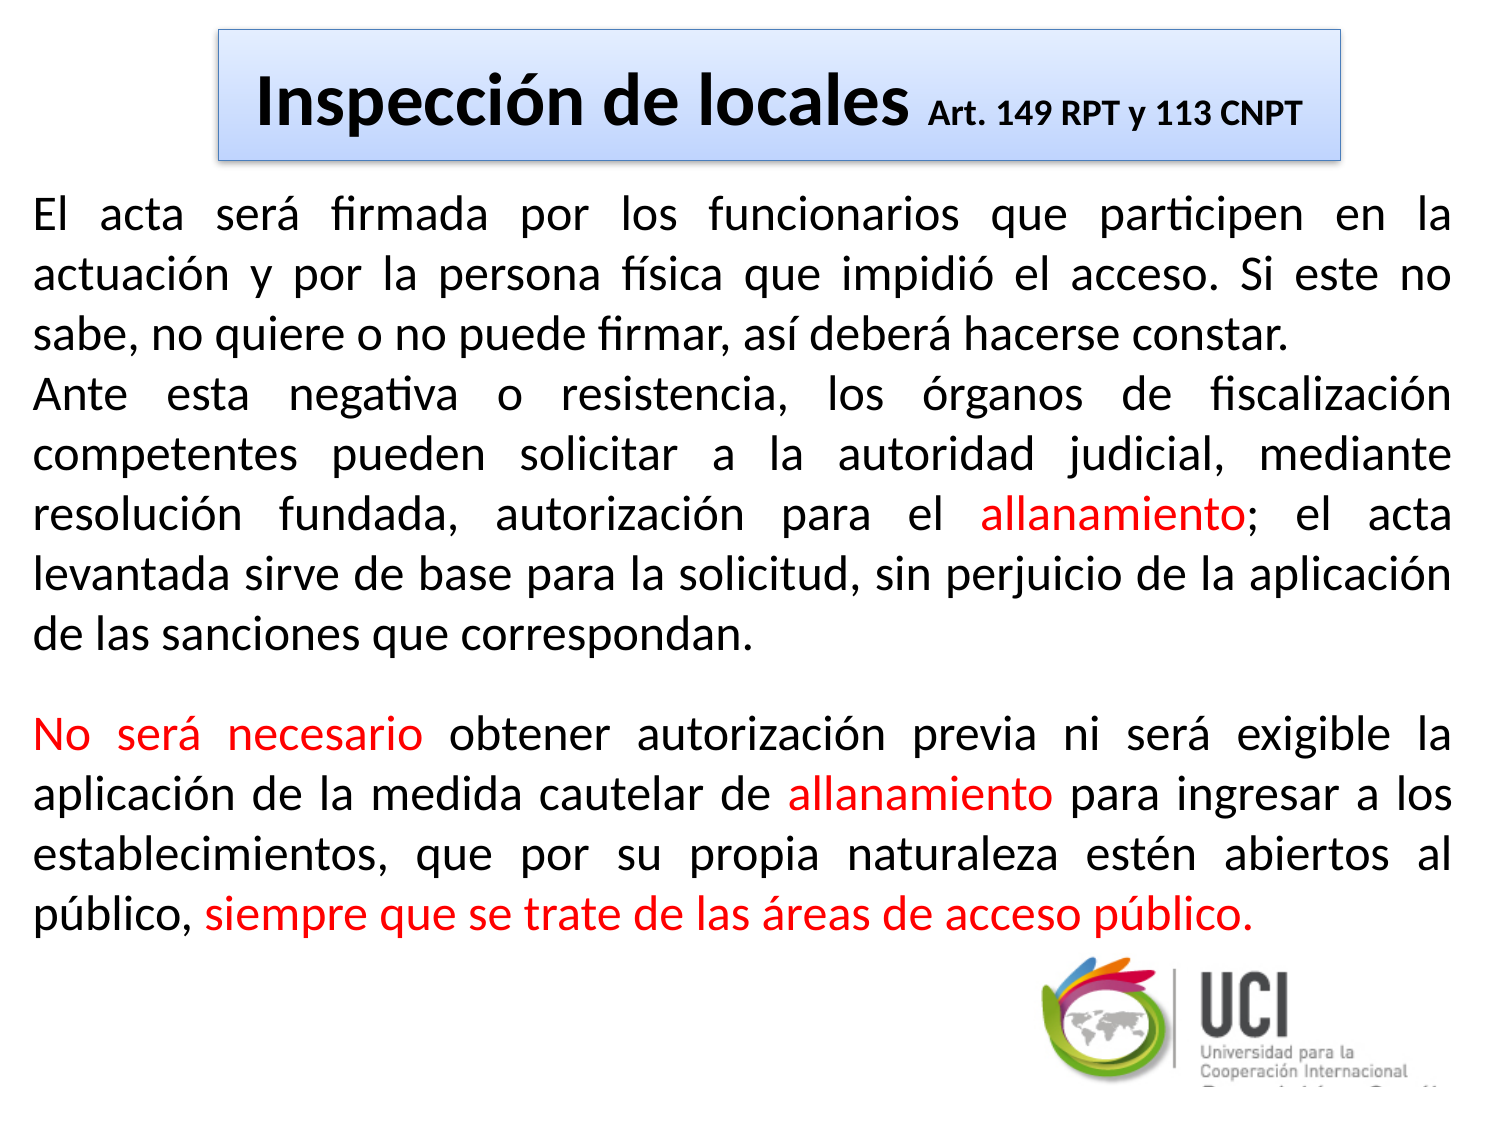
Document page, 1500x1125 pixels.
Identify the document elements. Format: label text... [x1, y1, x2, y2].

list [1186, 952, 1469, 1087]
picture [1033, 951, 1182, 1086]
title Inspección de locales Art. 149 RPT y 113 CNPT [218, 29, 1341, 161]
text_box El acta será firmada por los funcionarios que participen en la actuación y por la persona física que impidió el acceso. Si este no sabe, no quiere o no puede firmar, así deberá hacerse constar. Ante esta negativa o resistencia, los órganos de fiscalización competentes pueden solicitar a la autoridad judicial, mediante resolución fundada, autorización para el allanamiento; el acta levantada sirve de base para la solicitud, sin perjuicio de la aplicación de las sanciones que correspondan. No será necesario obtener autorización previa ni será exigible la aplicación de la medida cautelar de allanamiento para ingresar a los establecimientos, que por su propia naturaleza estén abiertos al público, siempre que se trate de las áreas de acceso público. [17, 172, 1469, 1040]
